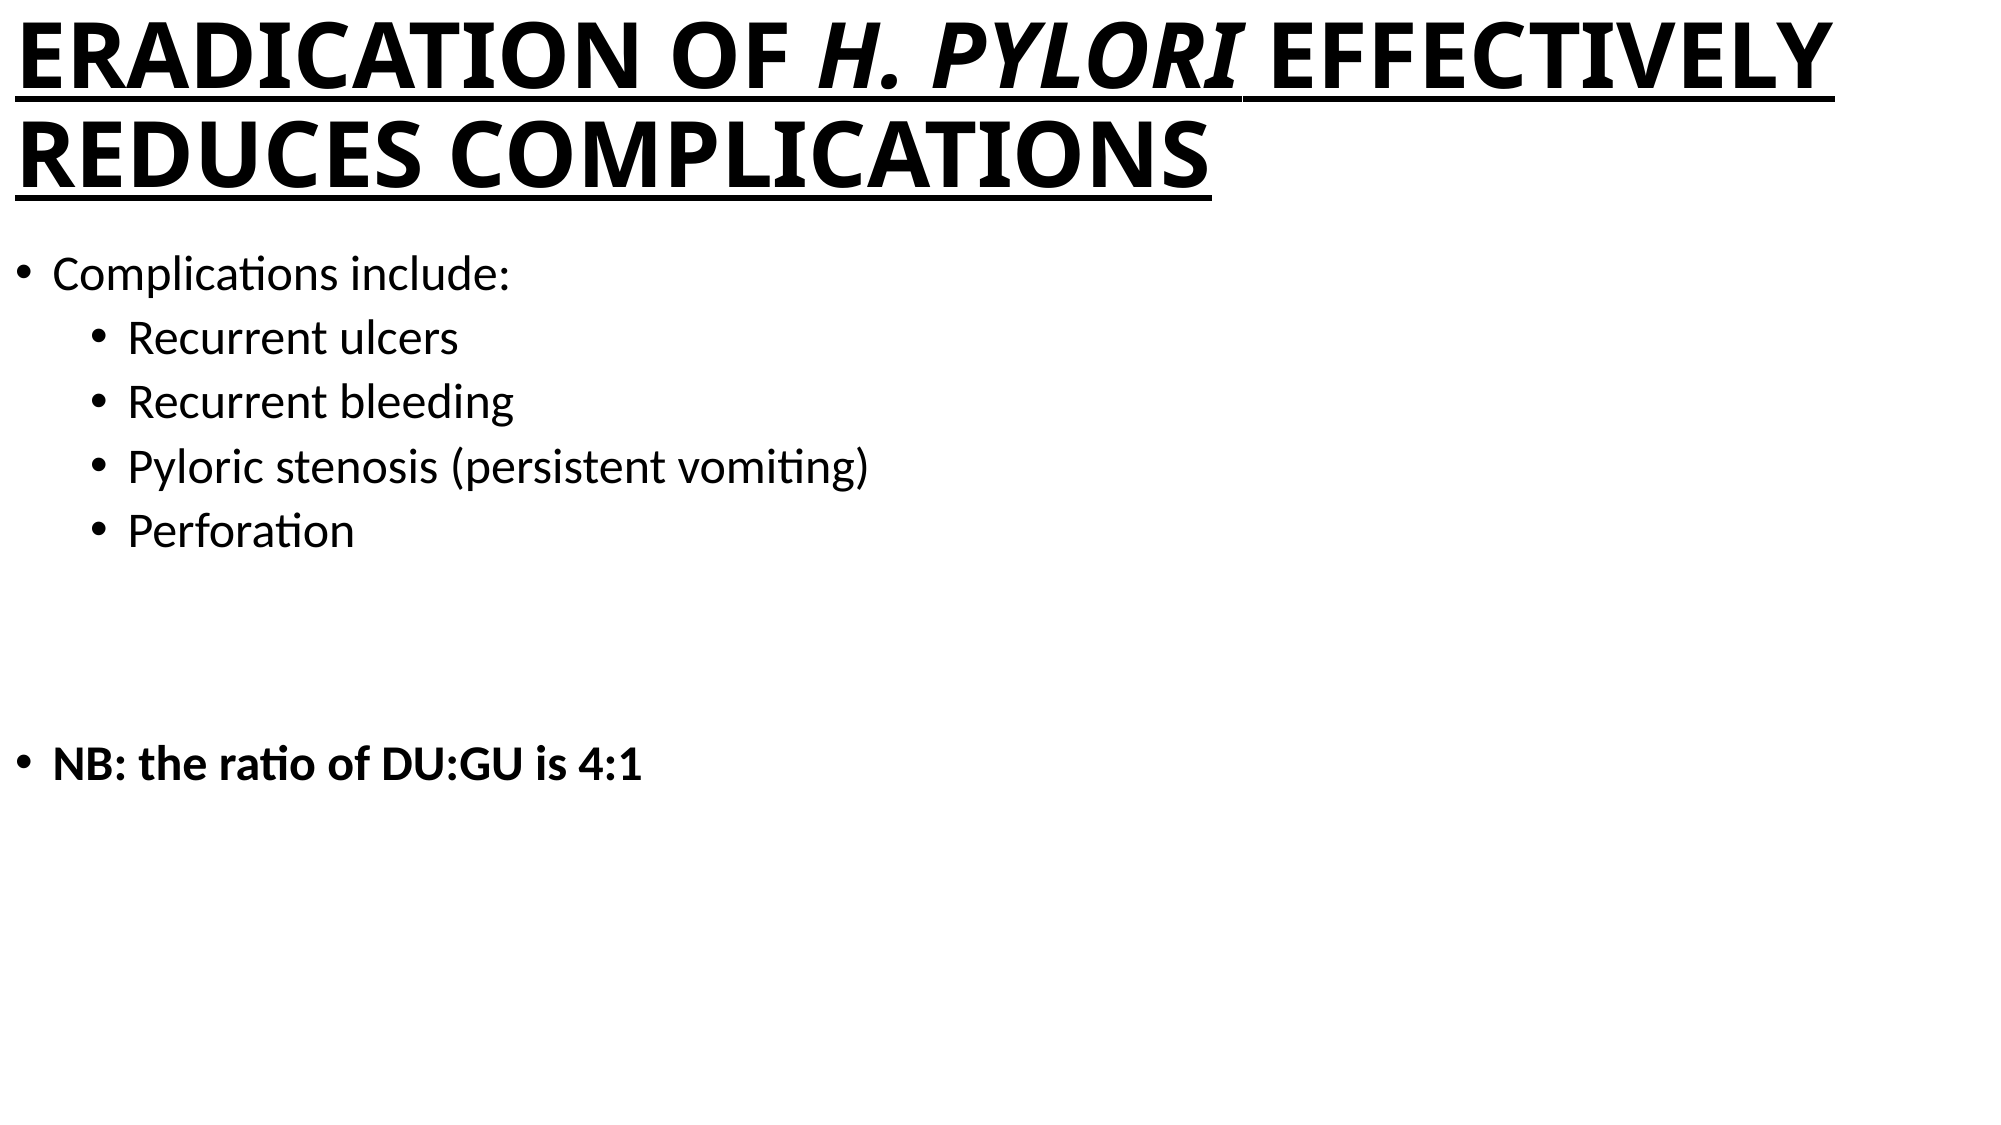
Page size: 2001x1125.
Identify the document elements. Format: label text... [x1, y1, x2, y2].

list Complications include: Recurrent ulcers Recurrent bleeding Pyloric stenosis (persistent vomiting) Perforation NB: the ratio of DU:GU is 4:1 [0, 239, 2000, 1125]
title ERADICATION OF H. PYLORI EFFECTIVELY REDUCES COMPLICATIONS [0, 0, 2000, 218]
